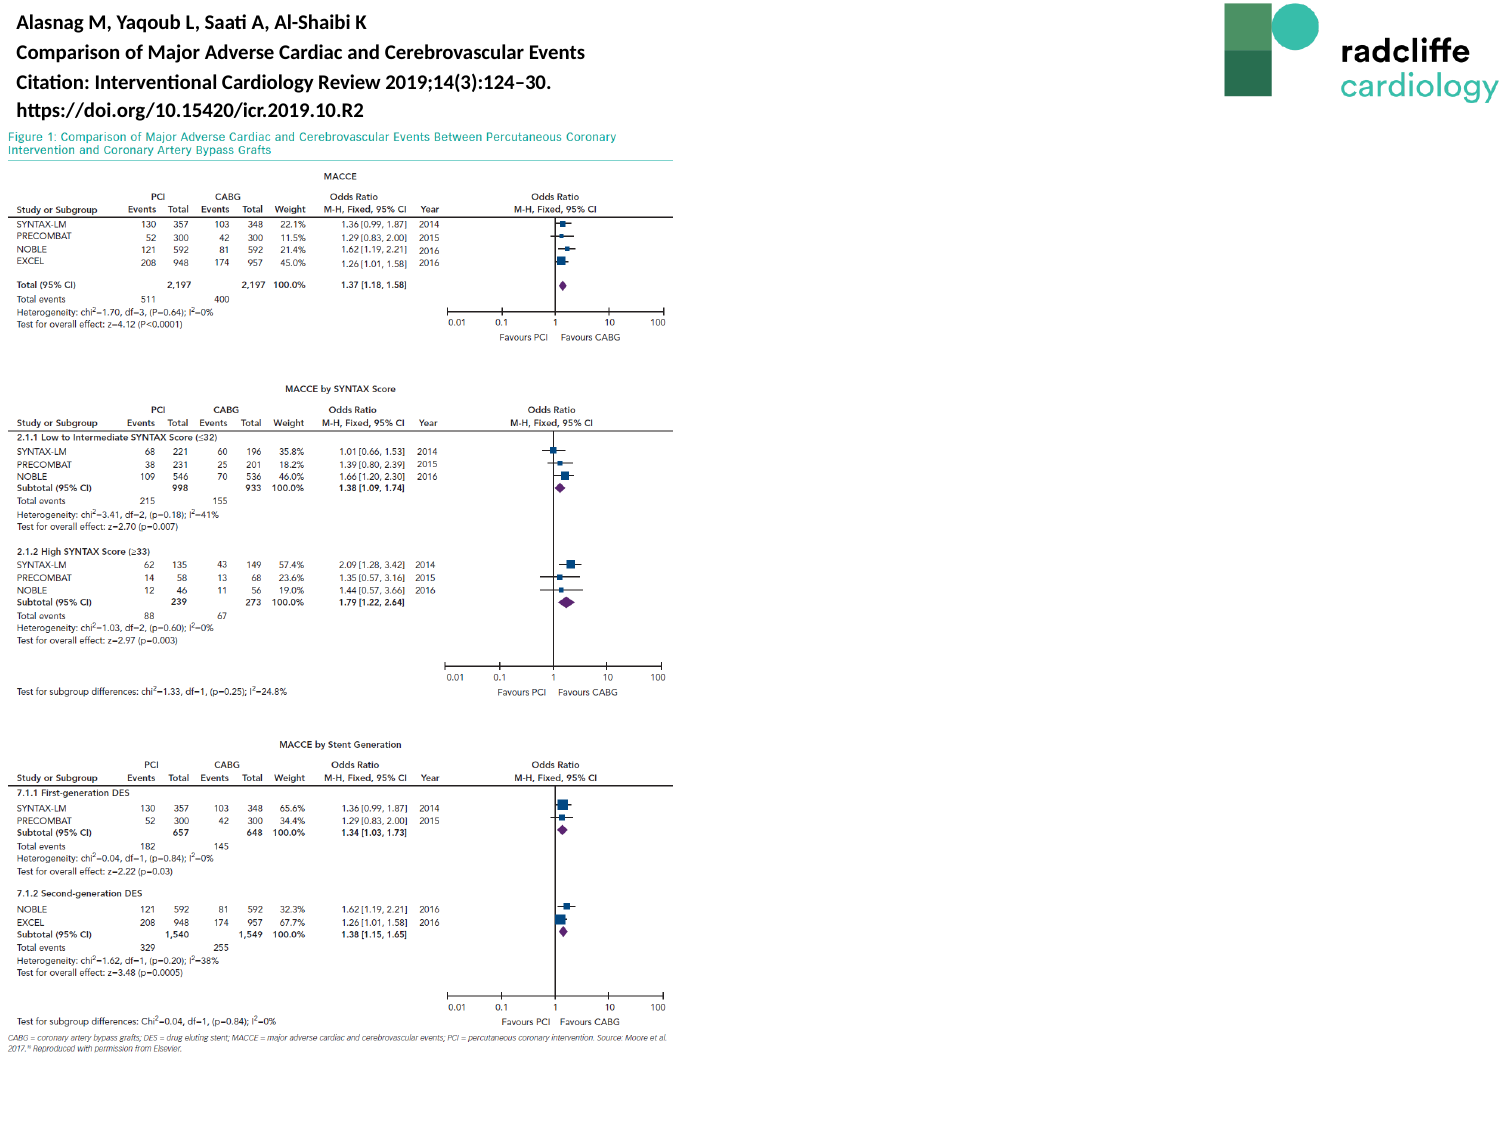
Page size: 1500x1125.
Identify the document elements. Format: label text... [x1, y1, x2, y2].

picture [1224, 1, 1499, 104]
picture [1, 124, 679, 1063]
text_box https://doi.org/10.15420/icr.2019.10.R2 [1, 89, 1500, 129]
text_box Alasnag M, Yaqoub L, Saati A, Al-Shaibi K [1, 1, 939, 31]
text_box Citation: Interventional Cardiology Review 2019;14(3):124–30. [1, 60, 1224, 89]
text_box Comparison of Major Adverse Cardiac and Cerebrovascular Events [1, 31, 1224, 60]
